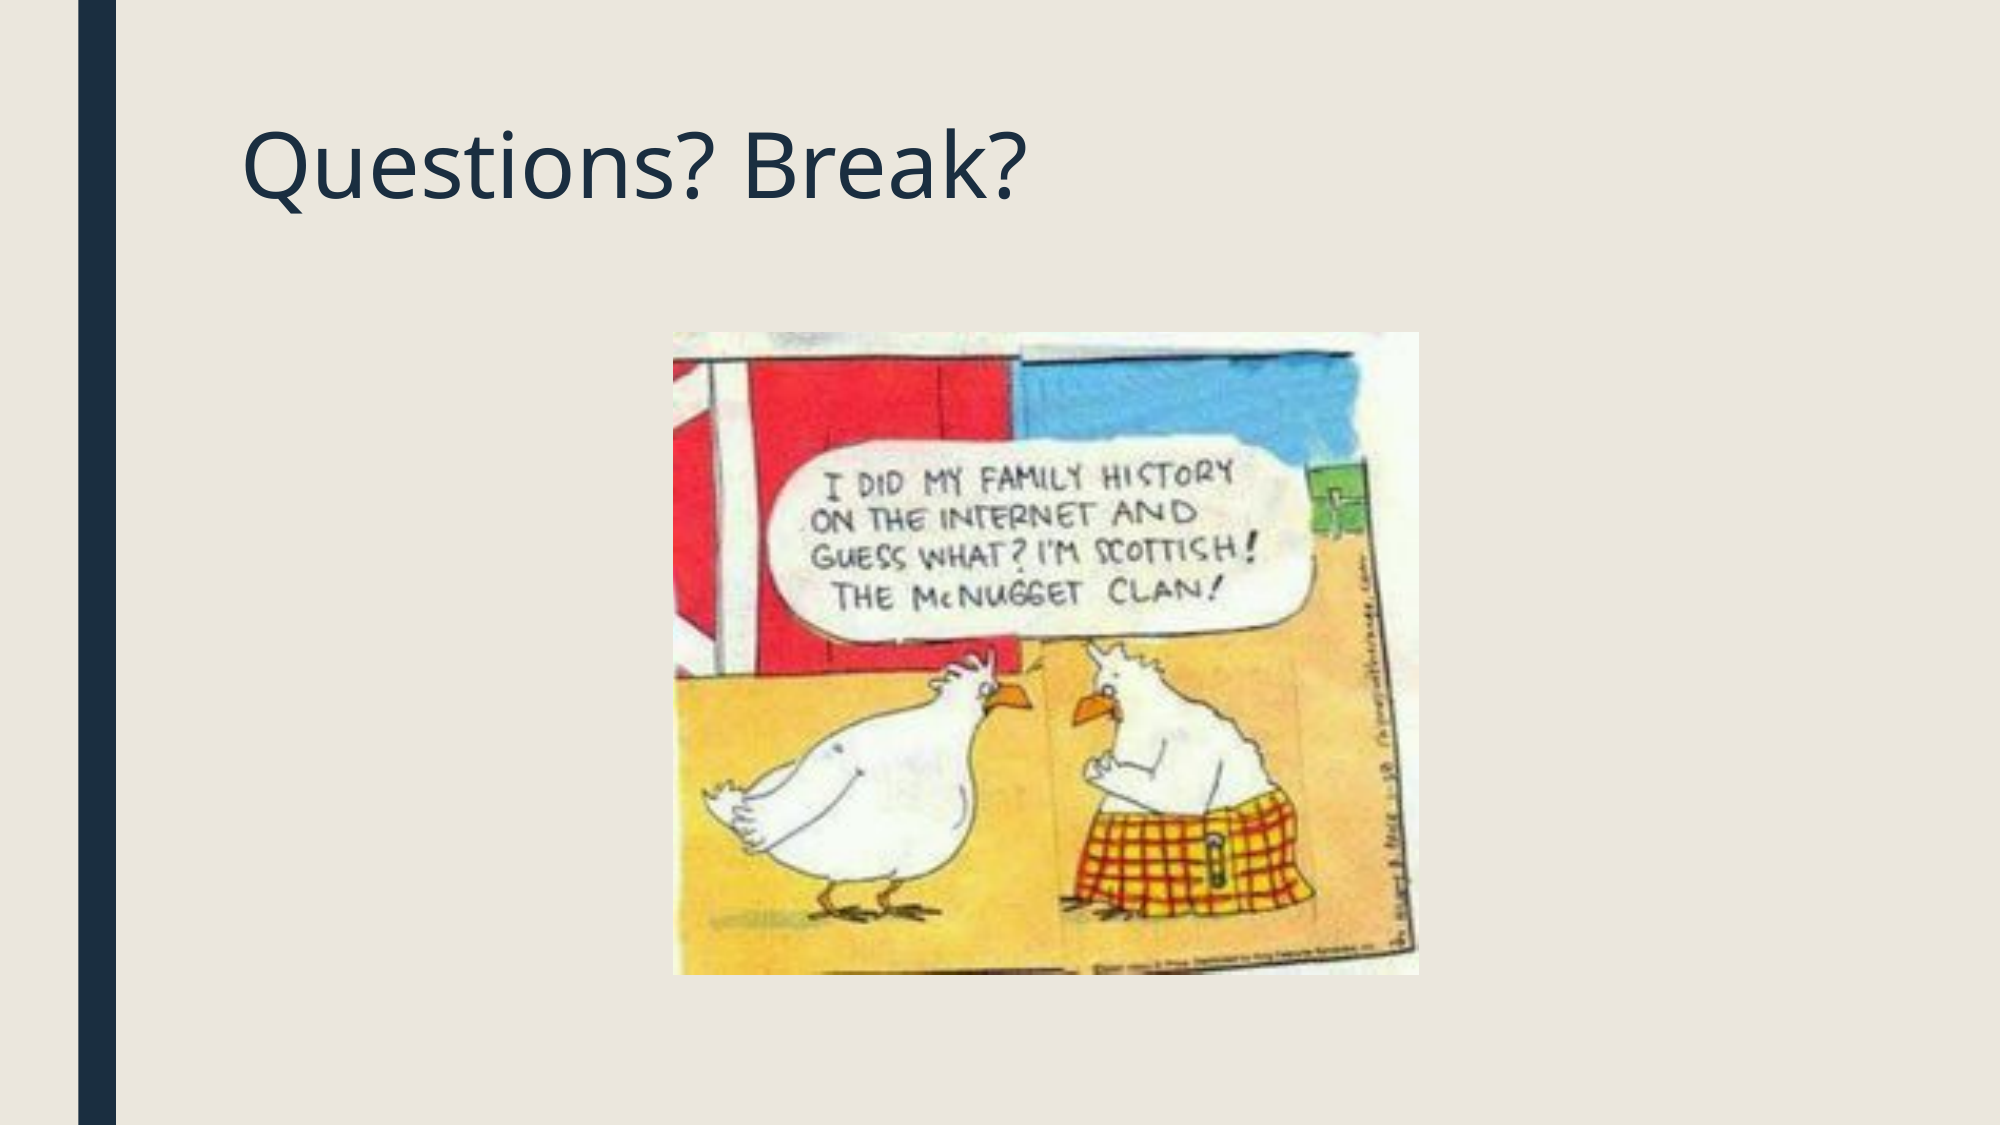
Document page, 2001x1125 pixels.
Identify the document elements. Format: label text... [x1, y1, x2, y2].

title Questions? Break? [225, 112, 1800, 357]
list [673, 332, 1419, 975]
